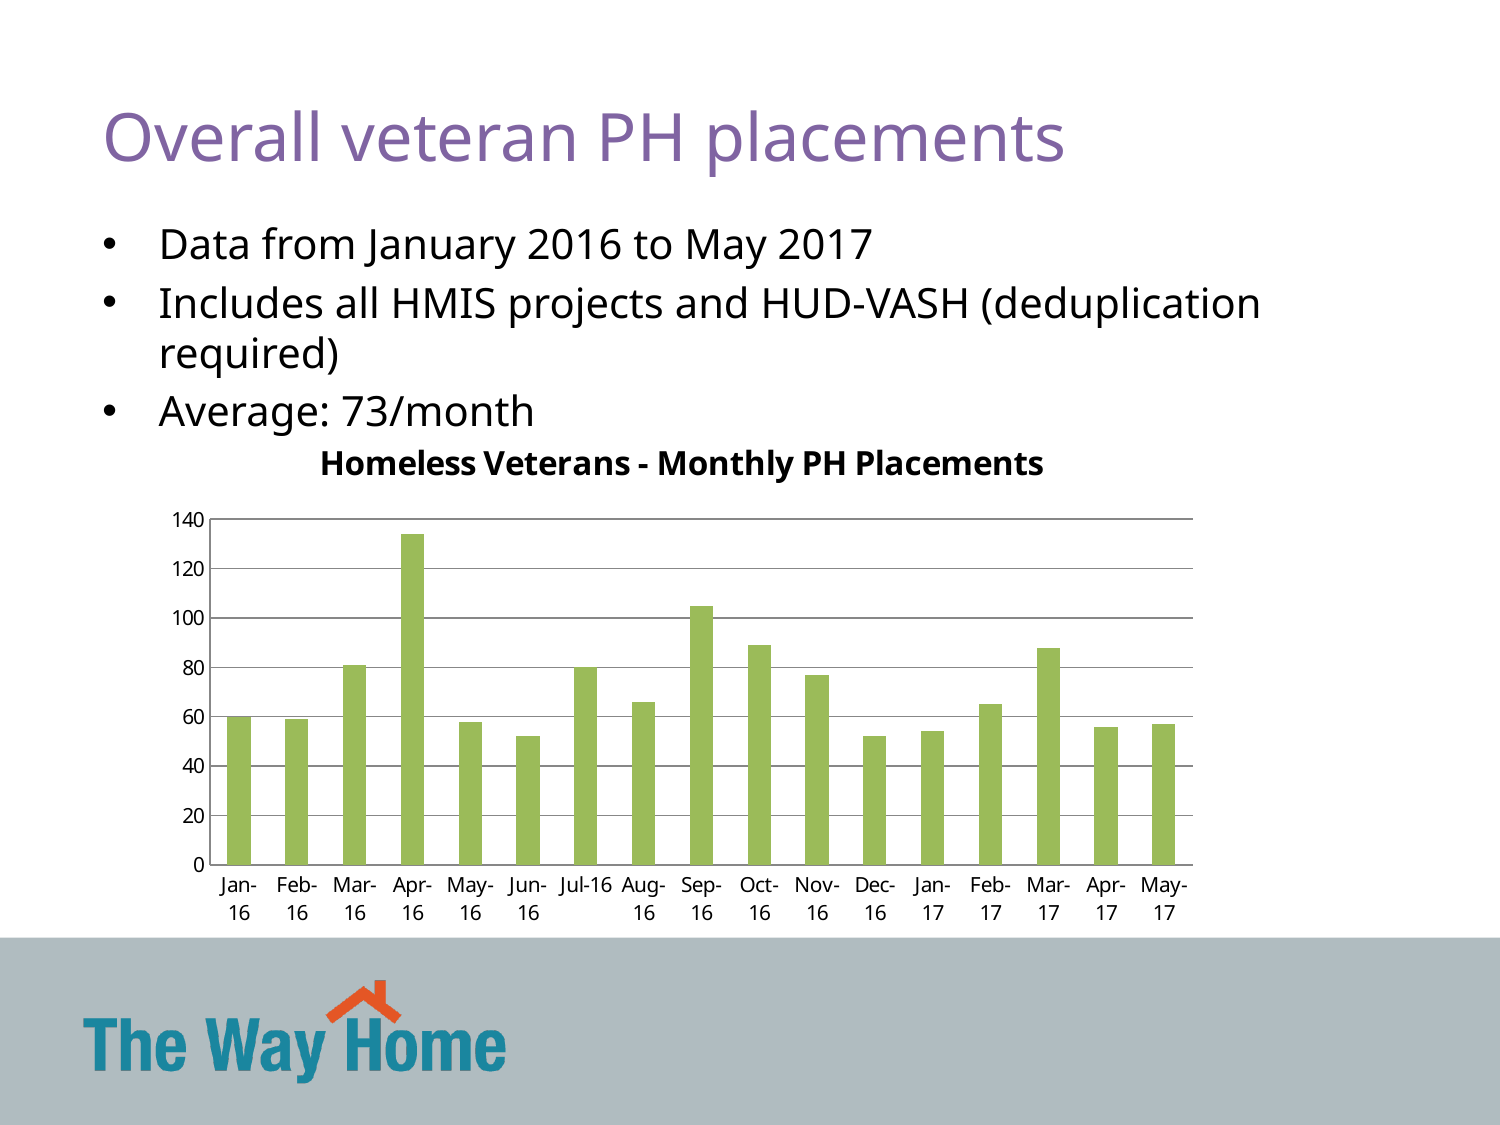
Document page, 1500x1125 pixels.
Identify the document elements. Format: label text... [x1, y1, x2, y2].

chart [149, 412, 1215, 938]
picture [75, 975, 513, 1094]
list Overall veteran PH placements Data from January 2016 to May 2017 Includes all HMIS projects and HUD-VASH (deduplication required) Average: 73/month [87, 87, 1438, 925]
